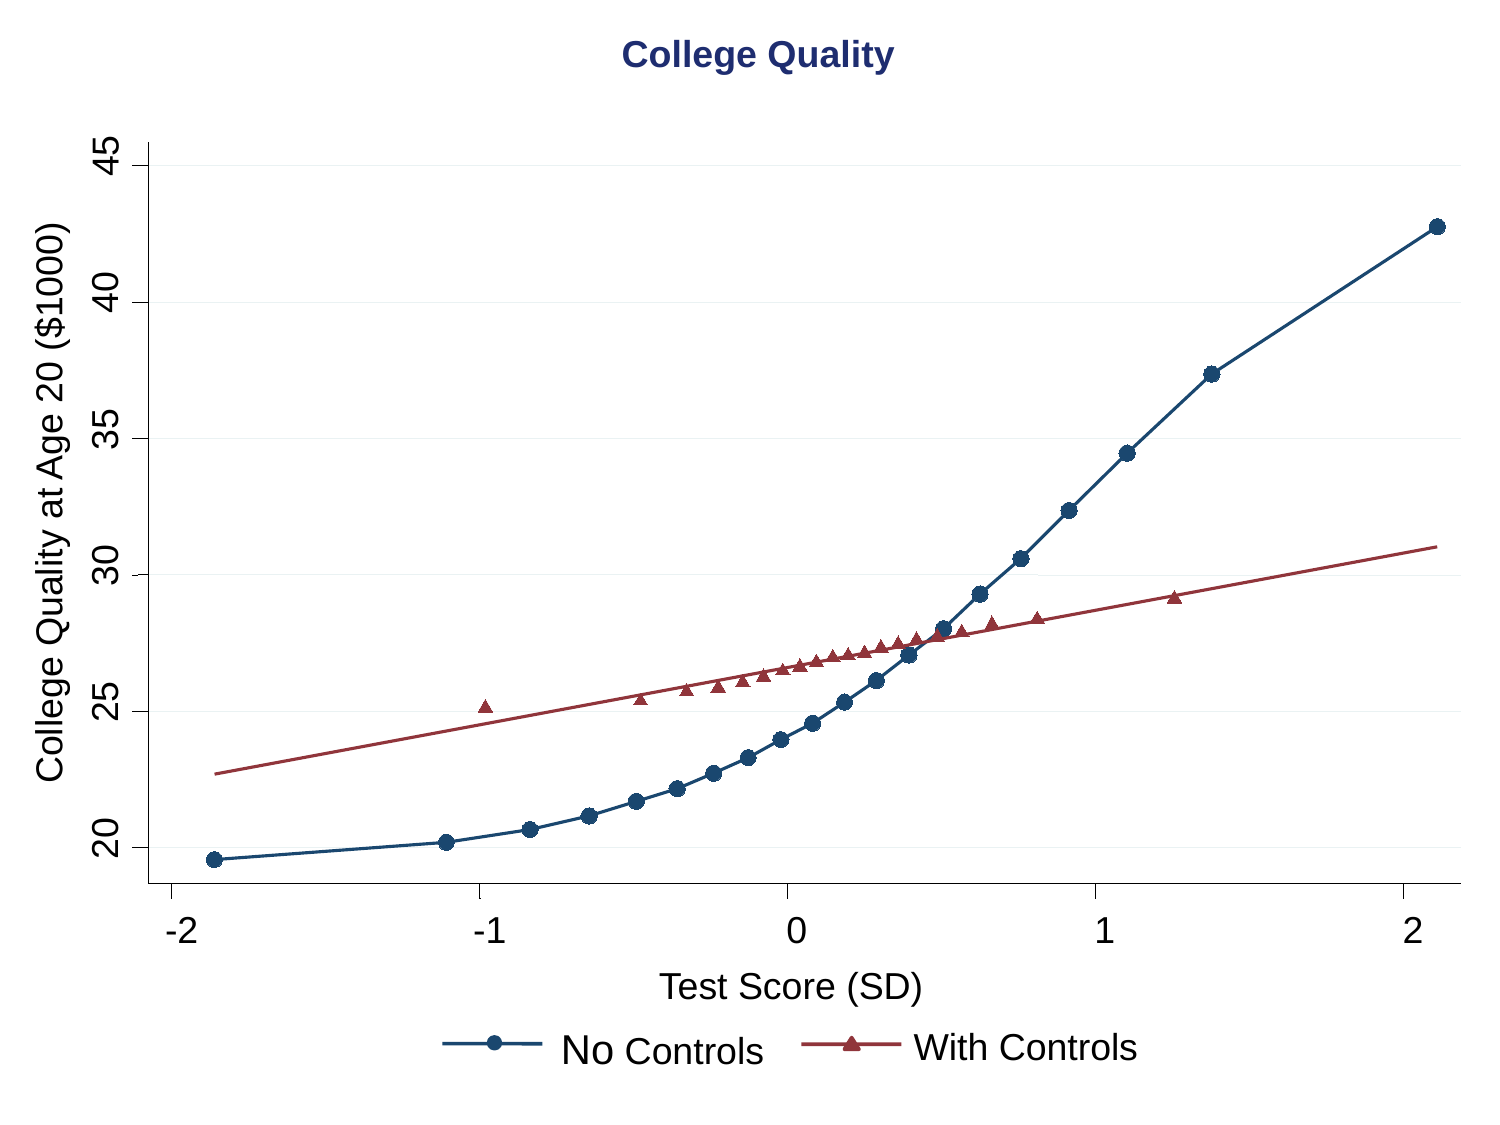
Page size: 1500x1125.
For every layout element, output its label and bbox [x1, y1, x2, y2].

text_box [786, 905, 808, 951]
text_box [165, 905, 199, 951]
text_box [560, 1023, 765, 1074]
text_box [913, 1023, 1139, 1069]
text_box [80, 681, 126, 723]
text_box [658, 962, 924, 1008]
text_box [1402, 905, 1424, 951]
text_box [80, 544, 126, 587]
text_box [132, 142, 1461, 899]
text_box [801, 1037, 902, 1050]
text_box [80, 135, 126, 177]
text_box [80, 271, 126, 314]
text_box [80, 408, 126, 451]
text_box [80, 817, 126, 860]
text_box [1094, 905, 1116, 951]
text_box [24, 222, 70, 784]
text_box [621, 29, 896, 121]
text_box [473, 905, 507, 951]
text_box [442, 1036, 543, 1049]
